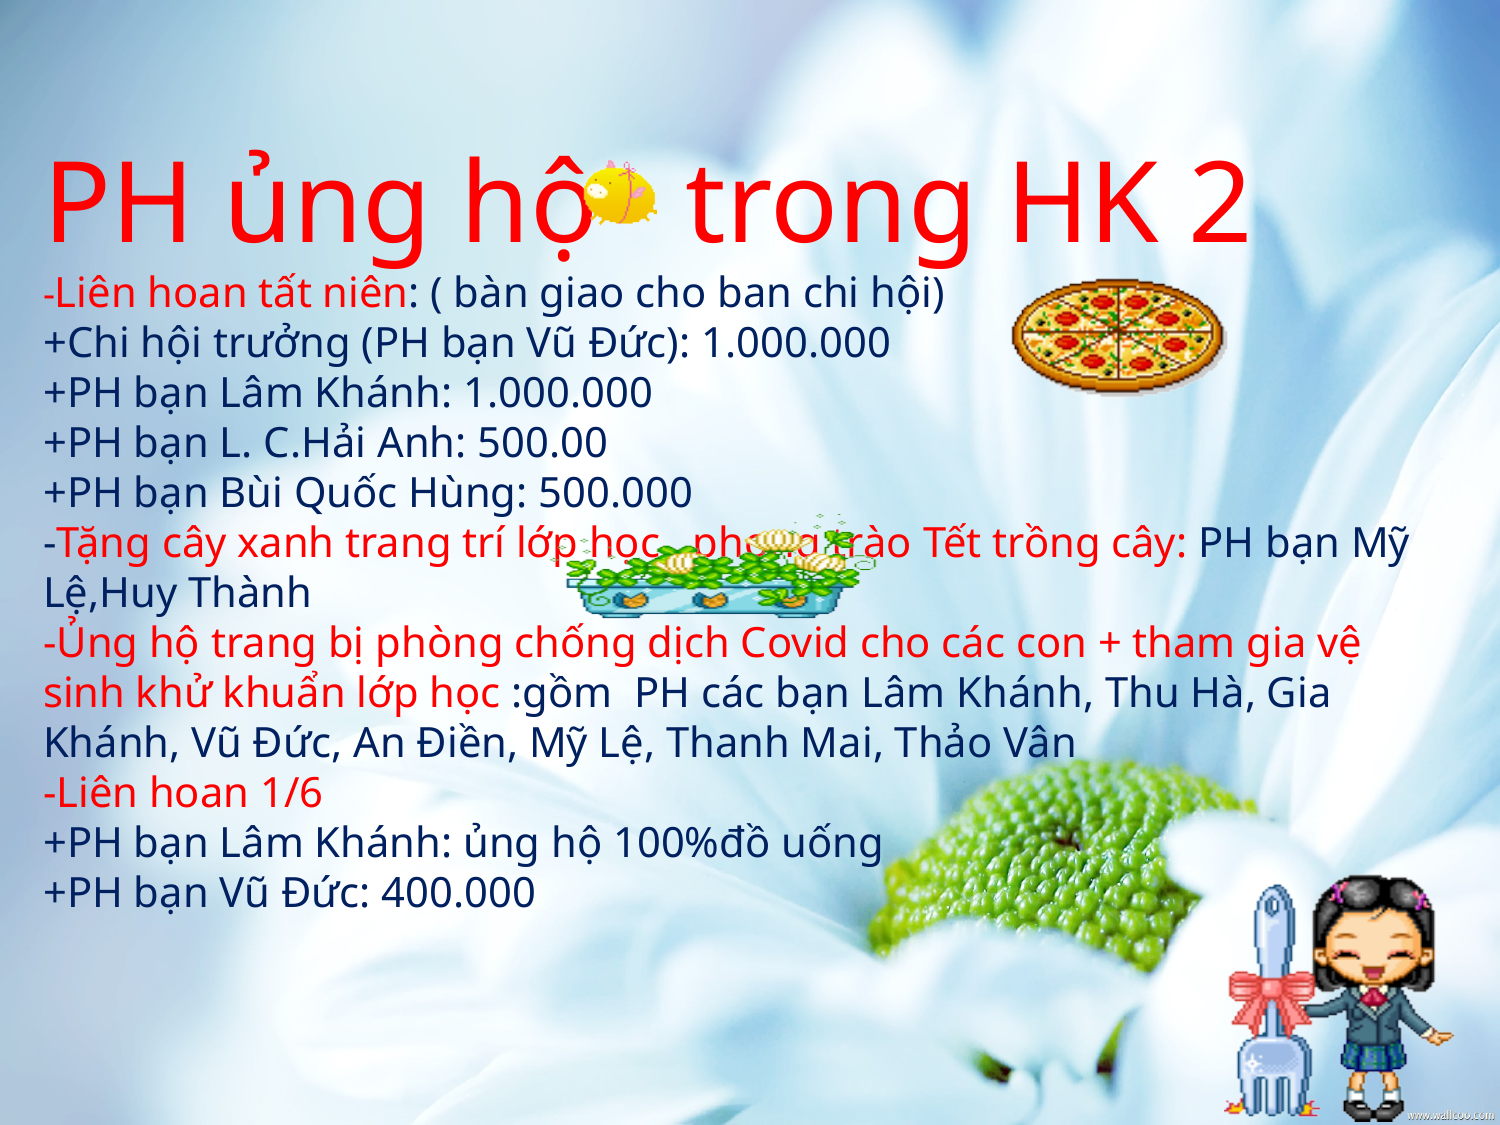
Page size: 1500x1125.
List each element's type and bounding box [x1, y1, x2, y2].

picture [1224, 858, 1462, 1123]
picture [961, 149, 1274, 457]
picture [577, 149, 657, 229]
list [0, 0, 1500, 1125]
picture [536, 458, 889, 635]
